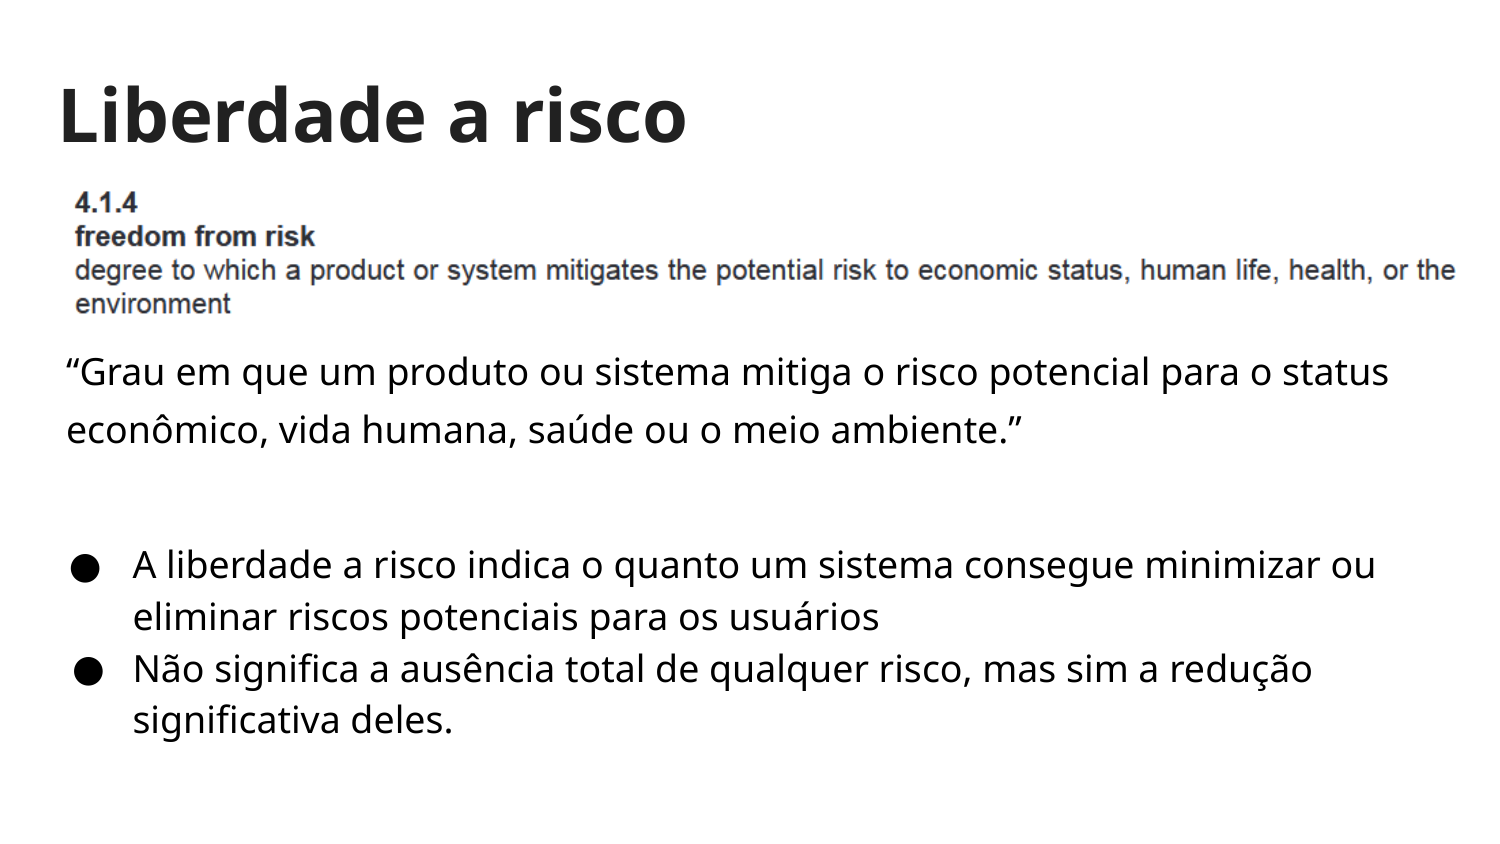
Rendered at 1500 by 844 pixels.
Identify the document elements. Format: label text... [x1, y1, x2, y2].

list “Grau em que um produto ou sistema mitiga o risco potencial para o status econômico, vida humana, saúde ou o meio ambiente.” [51, 322, 1449, 504]
title Liberdade a risco [42, 47, 1441, 180]
text_box A liberdade a risco indica o quanto um sistema consegue minimizar ou eliminar riscos potenciais para os usuários Não significa a ausência total de qualquer risco, mas sim a redução significativa deles. [42, 519, 1441, 757]
picture [63, 178, 1475, 329]
